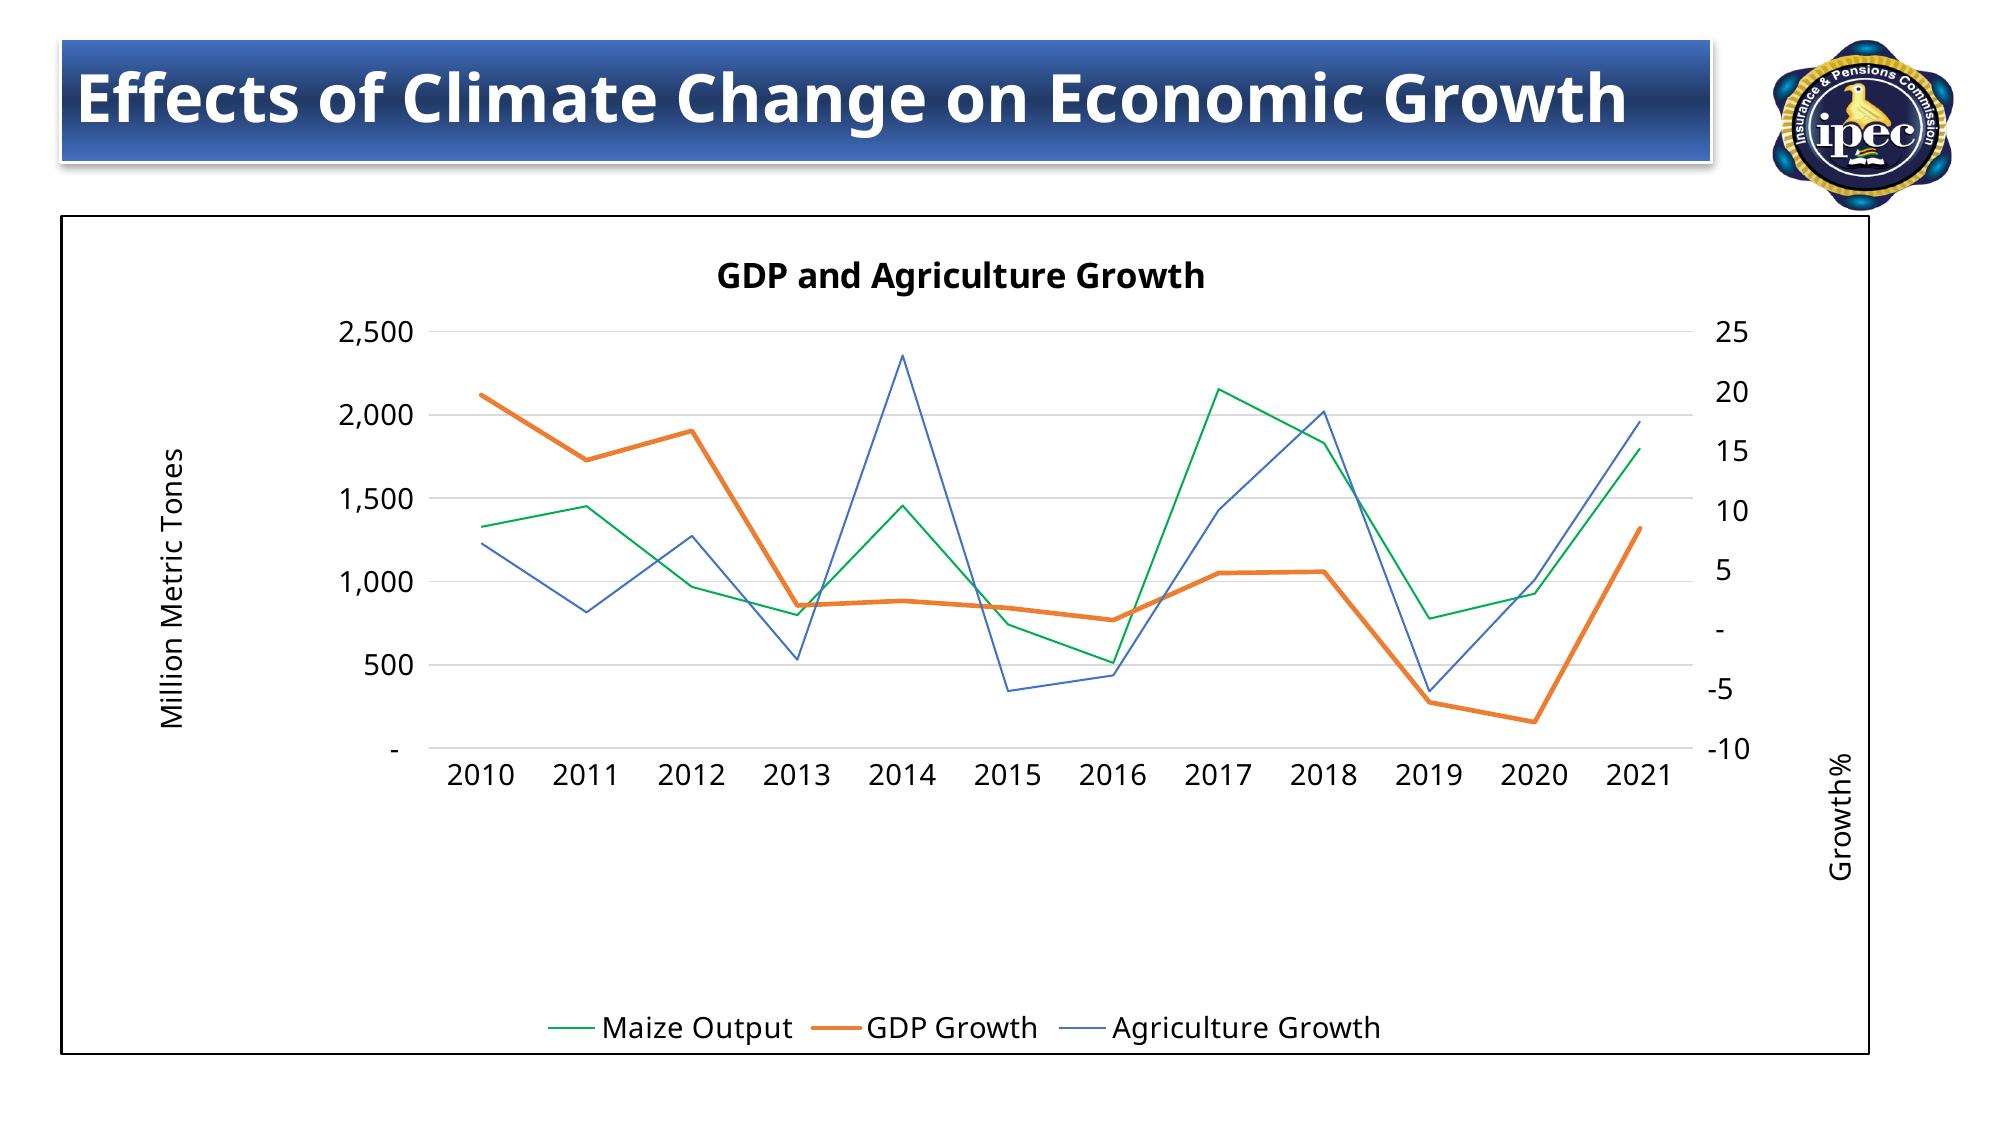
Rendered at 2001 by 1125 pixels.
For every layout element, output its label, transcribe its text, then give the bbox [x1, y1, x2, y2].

title Effects of Climate Change on Economic Growth [60, 38, 1712, 163]
chart [60, 215, 1871, 1056]
picture [1762, 17, 1964, 215]
